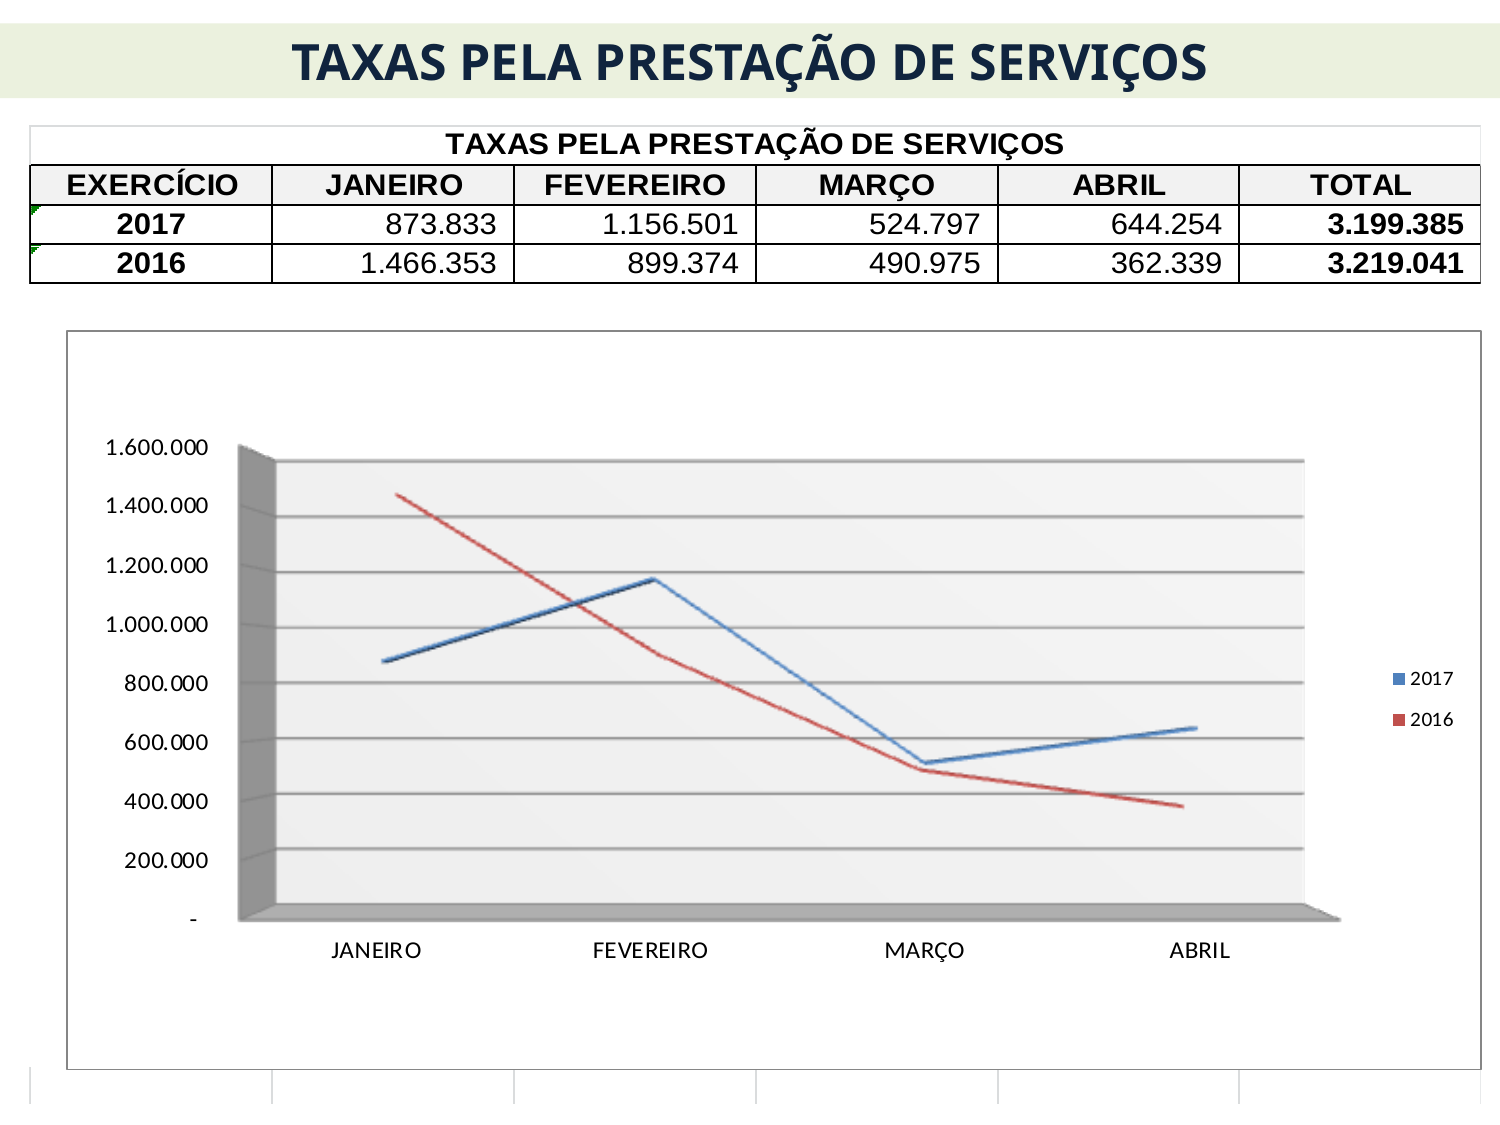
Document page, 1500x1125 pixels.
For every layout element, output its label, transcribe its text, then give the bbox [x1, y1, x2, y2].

picture [29, 125, 1483, 1107]
text_box TAXAS PELA PRESTAÇÃO DE SERVIÇOS [0, 23, 1500, 99]
